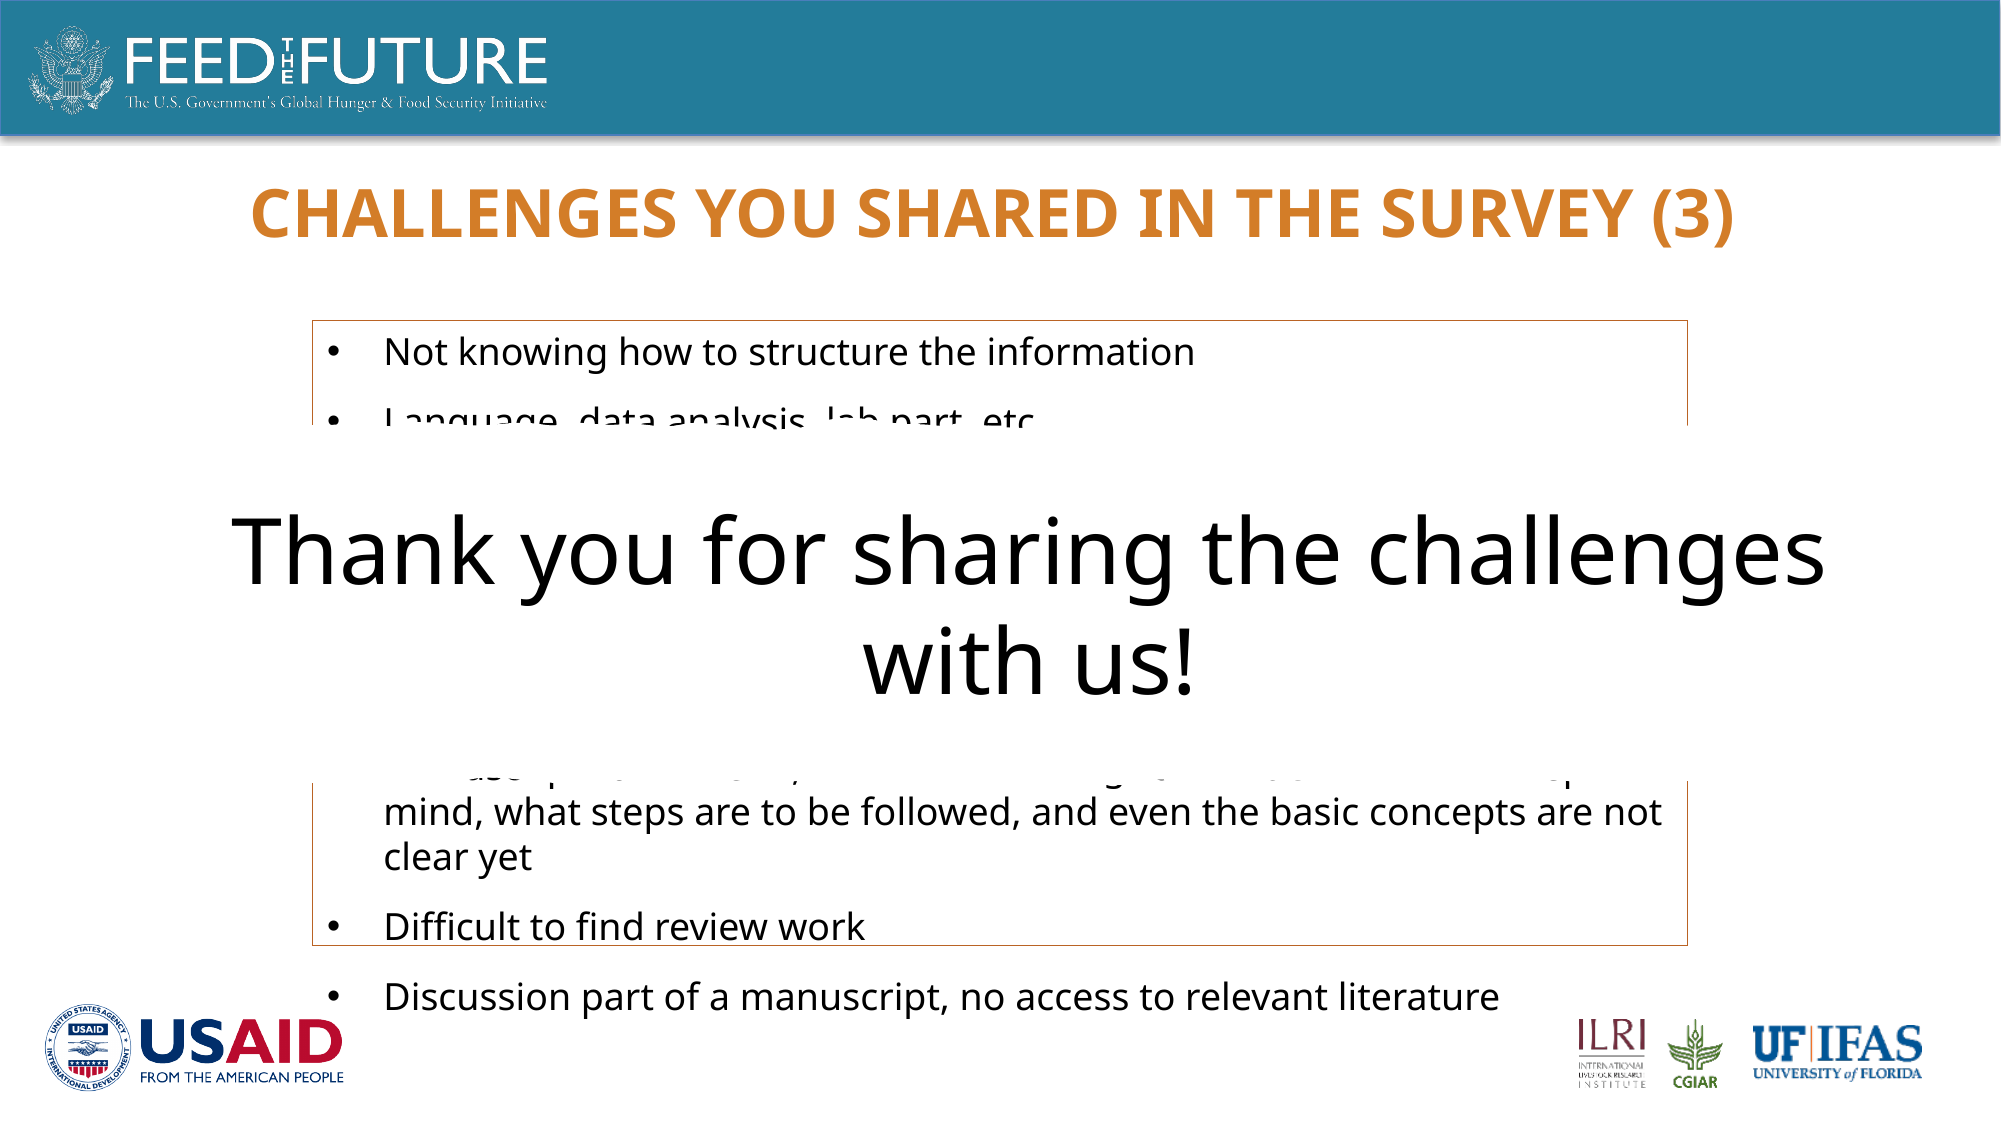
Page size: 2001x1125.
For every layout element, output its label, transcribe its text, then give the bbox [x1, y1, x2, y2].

picture [1579, 1019, 1723, 1088]
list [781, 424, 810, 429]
title challenges you shared in the survey (3) [93, 163, 1894, 261]
list Not knowing how to structure the information Language, data analysis, lab part, etc. The main challenge is that I couldn't decide on what results to include in the manuscript. Additionally, I also doubt while writing the discussion part Lack of experience I have not received proper guidelines and training on writing manuscripts and thesis, what sort of things are critical and to be kept in mind, what steps are to be followed, and even the basic concepts are not clear yet Difficult to find review work Discussion part of a manuscript, no access to relevant literature [312, 320, 1688, 425]
list Not knowing how to structure the information Language, data analysis, lab part, etc. The main challenge is that I couldn't decide on what results to include in the manuscript. Additionally, I also doubt while writing the discussion part Lack of experience I have not received proper guidelines and training on writing manuscripts and thesis, what sort of things are critical and to be kept in mind, what steps are to be followed, and even the basic concepts are not clear yet Difficult to find review work Discussion part of a manuscript, no access to relevant literature [312, 780, 1688, 946]
text_box Thank you for sharing the challenges with us! [162, 417, 1898, 791]
picture [1753, 1025, 1922, 1082]
picture [0, 975, 384, 1125]
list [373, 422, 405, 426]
